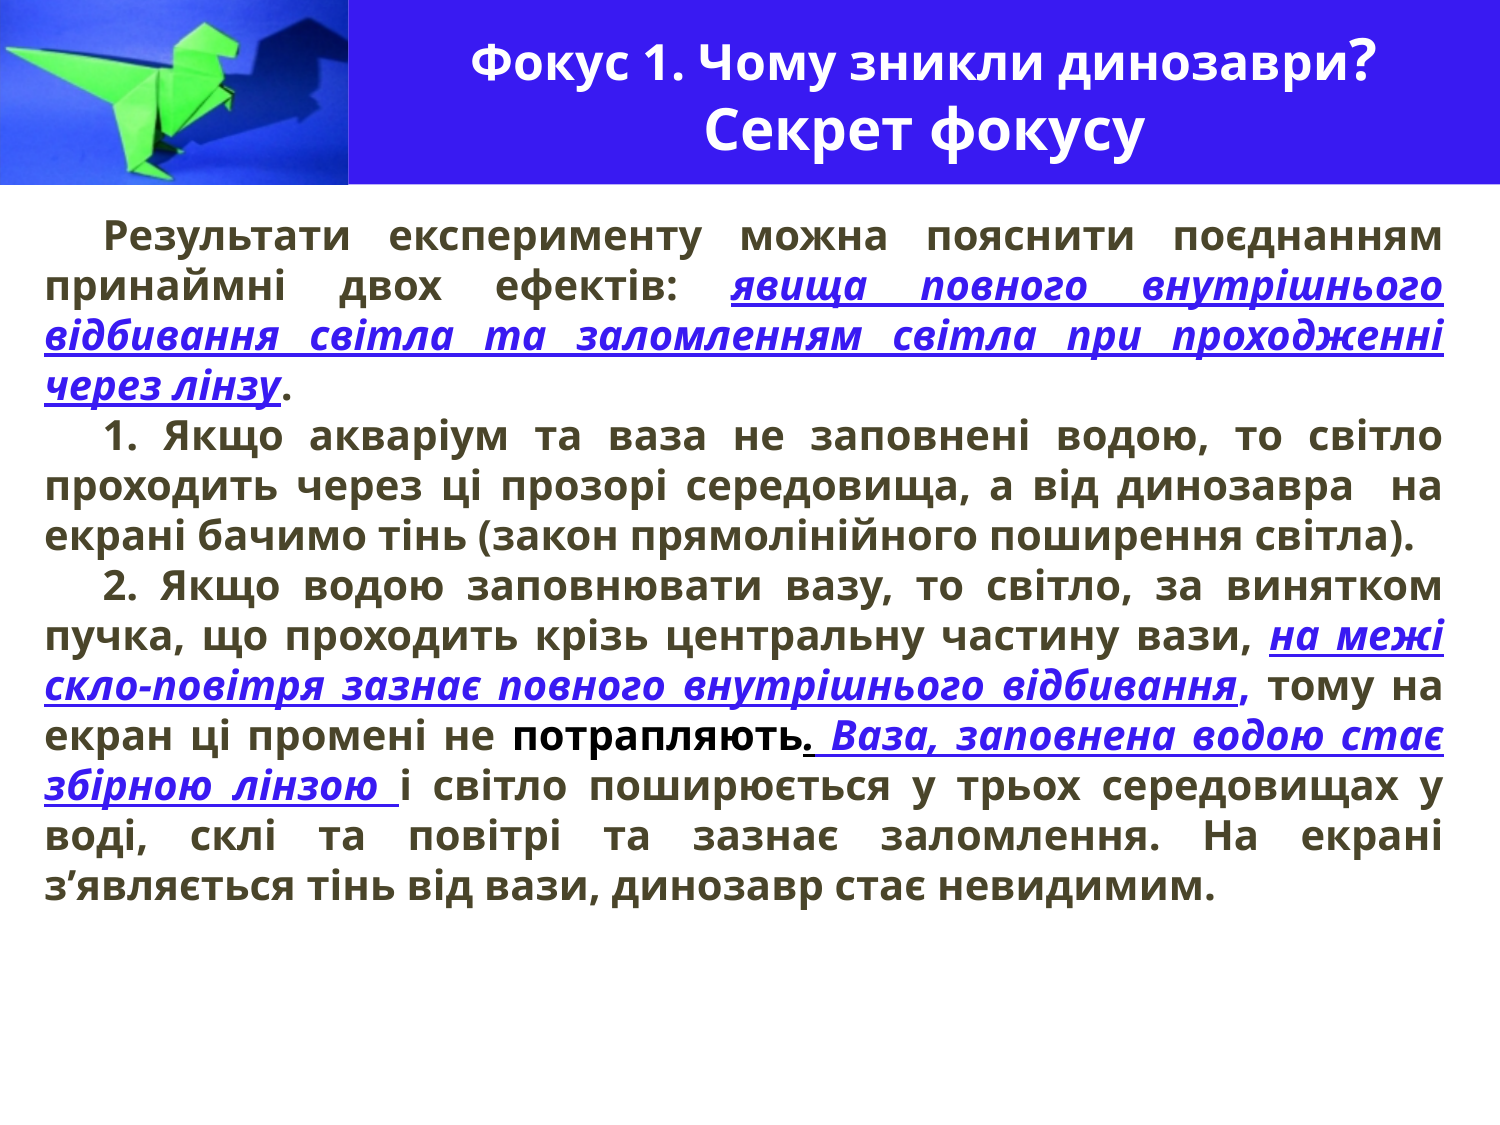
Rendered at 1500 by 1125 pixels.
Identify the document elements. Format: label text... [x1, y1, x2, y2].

picture [0, 0, 349, 185]
text_box Результати експерименту можна пояснити поєднанням принаймні двох ефектів: явища повного внутрішнього відбивання світла та заломленням світла при проходженні через лінзу. 1. Якщо акваріум та ваза не заповнені водою, то світло проходить через ці прозорі середовища, а від динозавра на екрані бачимо тінь (закон прямолінійного поширення світла). 2. Якщо водою заповнювати вазу, то світло, за винятком пучка, що проходить крізь центральну частину вази, на межі скло-повітря зазнає повного внутрішнього відбивання, тому на екран ці промені не потрапляють. Ваза, заповнена водою стає збірною лінзою і світло поширюється у трьох середовищах у воді, склі та повітрі та зазнає заломлення. На екрані з’являється тінь від вази, динозавр стає невидимим. [29, 201, 1459, 1067]
title Фокус 1. Чому зникли динозаври? Секрет фокусу [349, 0, 1500, 185]
